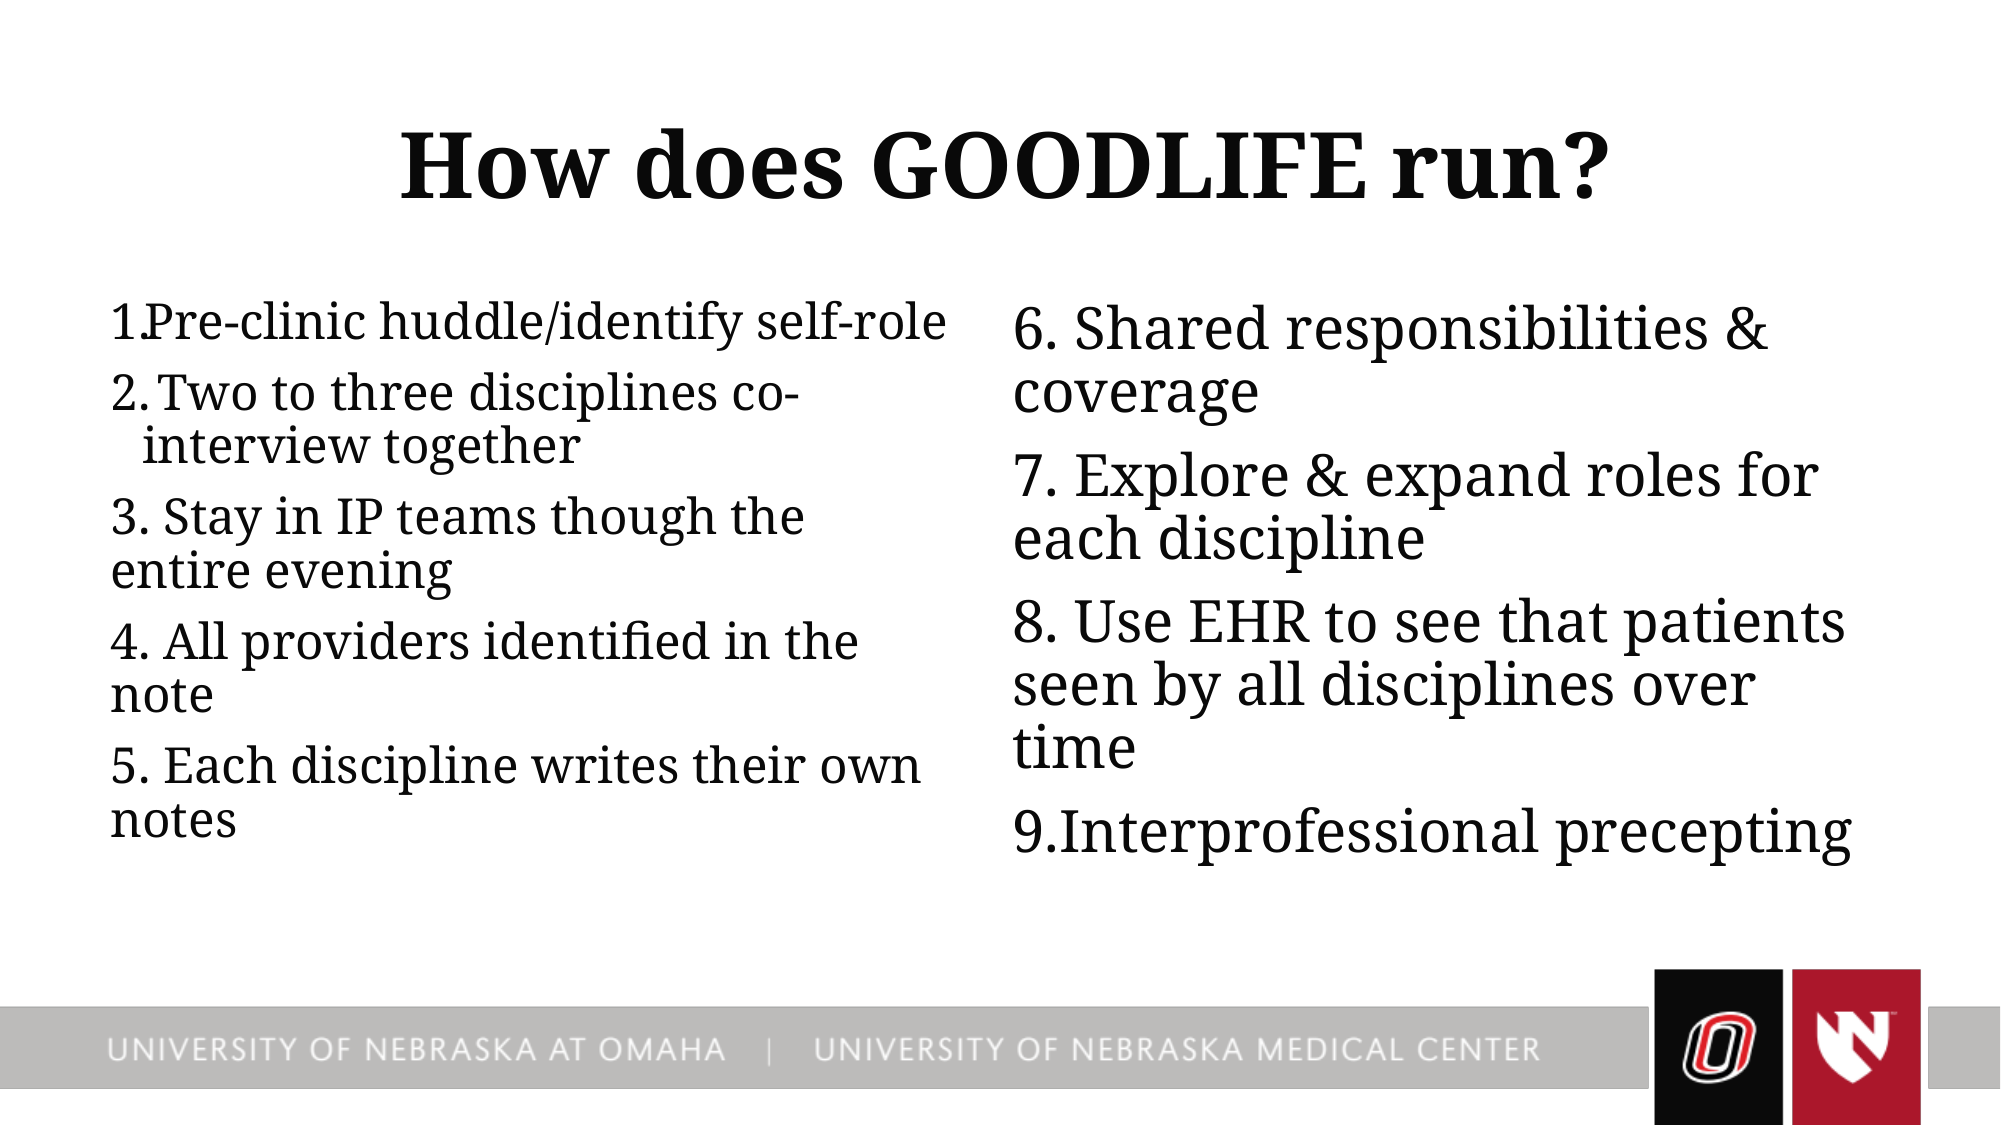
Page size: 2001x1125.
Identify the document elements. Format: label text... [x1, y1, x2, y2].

title How does GOODLIFE run? [384, 59, 1863, 278]
list Pre-clinic huddle/identify self-role Two to three disciplines co-interview together 3. Stay in IP teams though the entire evening 4. All providers identified in the note 5. Each discipline writes their own notes [110, 296, 961, 894]
list 6. Shared responsibilities & coverage 7. Explore & expand roles for each discipline 8. Use EHR to see that patients seen by all disciplines over time Interprofessional precepting [1012, 299, 1863, 928]
